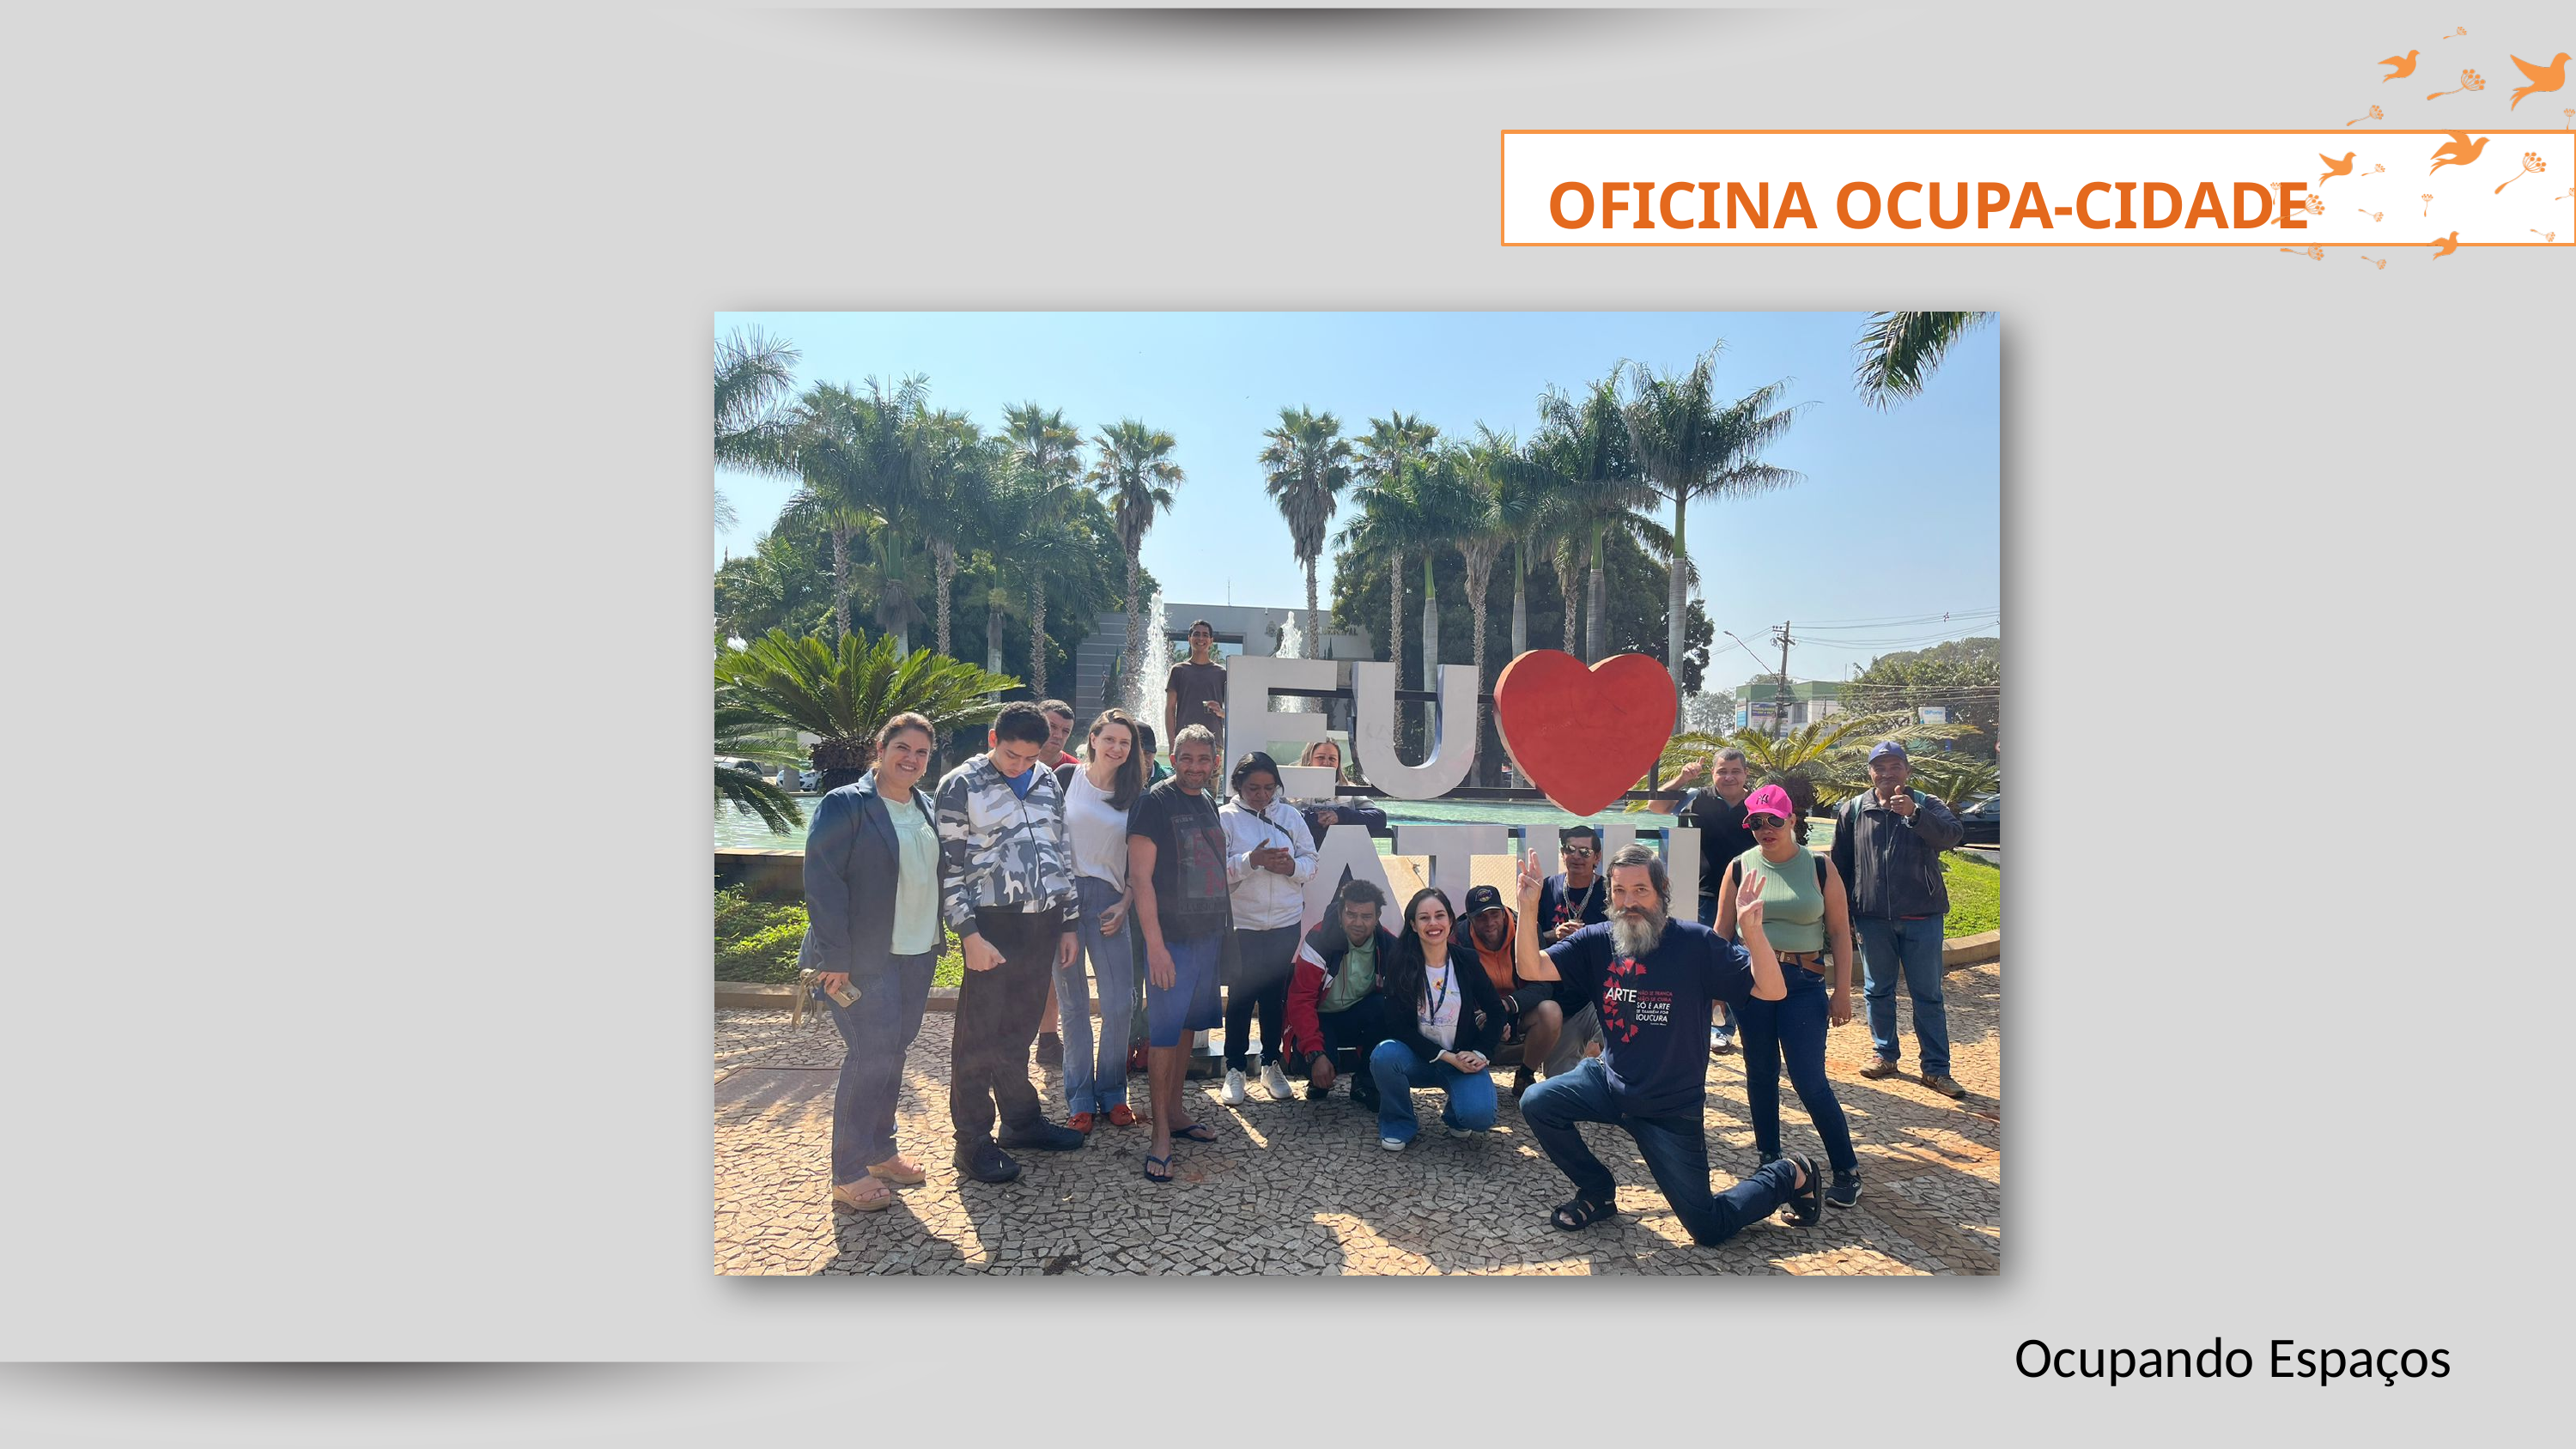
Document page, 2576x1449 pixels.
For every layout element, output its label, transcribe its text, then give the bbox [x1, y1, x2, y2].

text_box [2267, 27, 2576, 317]
picture [714, 311, 2001, 1276]
text_box [0, 1361, 969, 1449]
text_box [627, 8, 1949, 100]
text_box [1501, 242, 2267, 246]
text_box OFICINA OCUPA-CIDADE [1341, 141, 2267, 242]
text_box [1501, 130, 2267, 141]
text_box [110, 1361, 920, 1392]
text_box Ocupando Espaços [2002, 1313, 2465, 1396]
